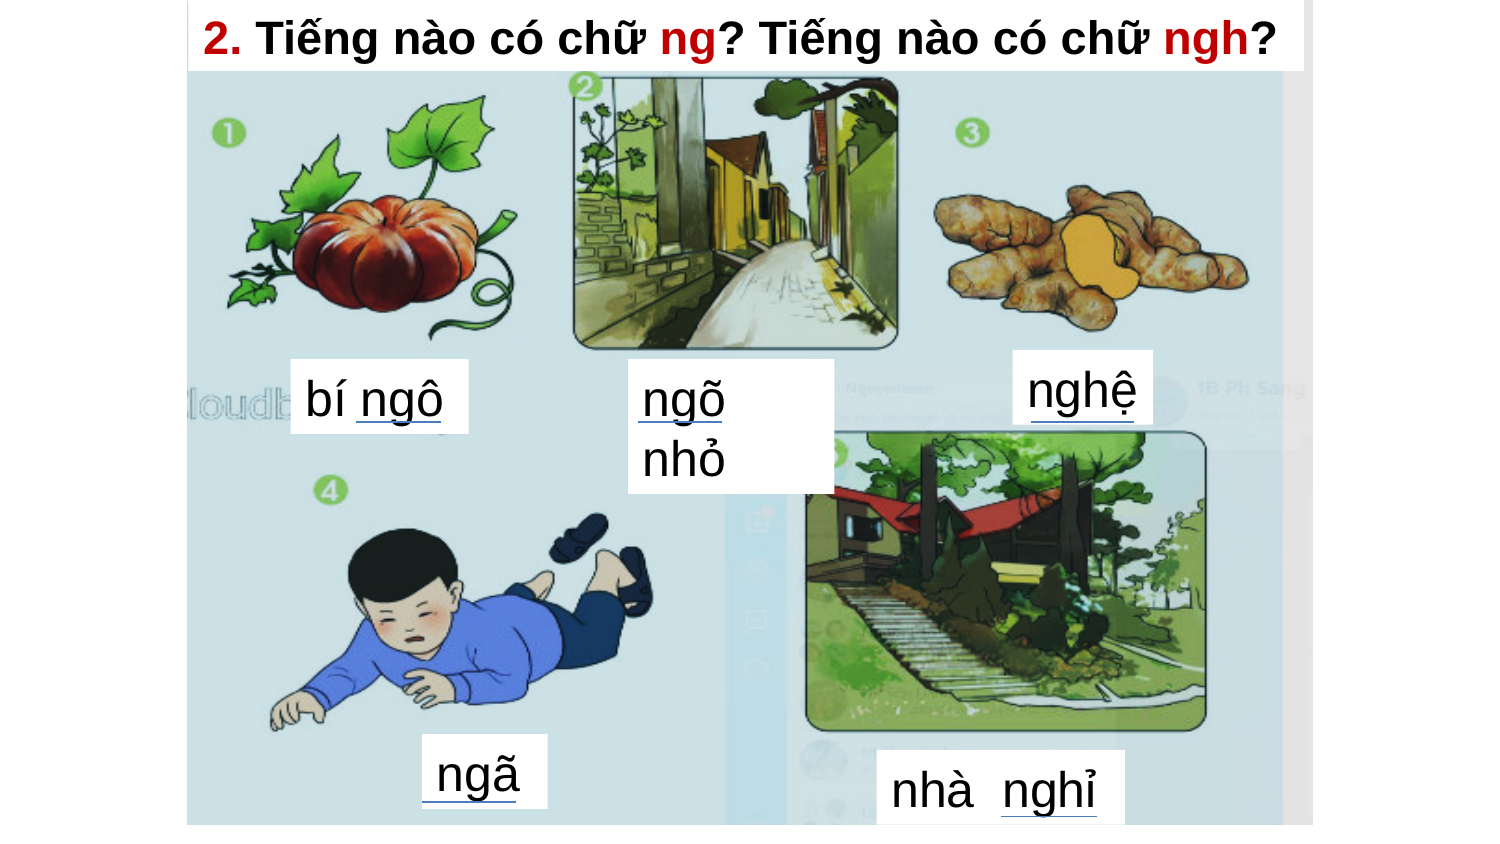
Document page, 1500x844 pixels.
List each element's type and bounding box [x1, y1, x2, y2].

text_box [187, 0, 1313, 826]
